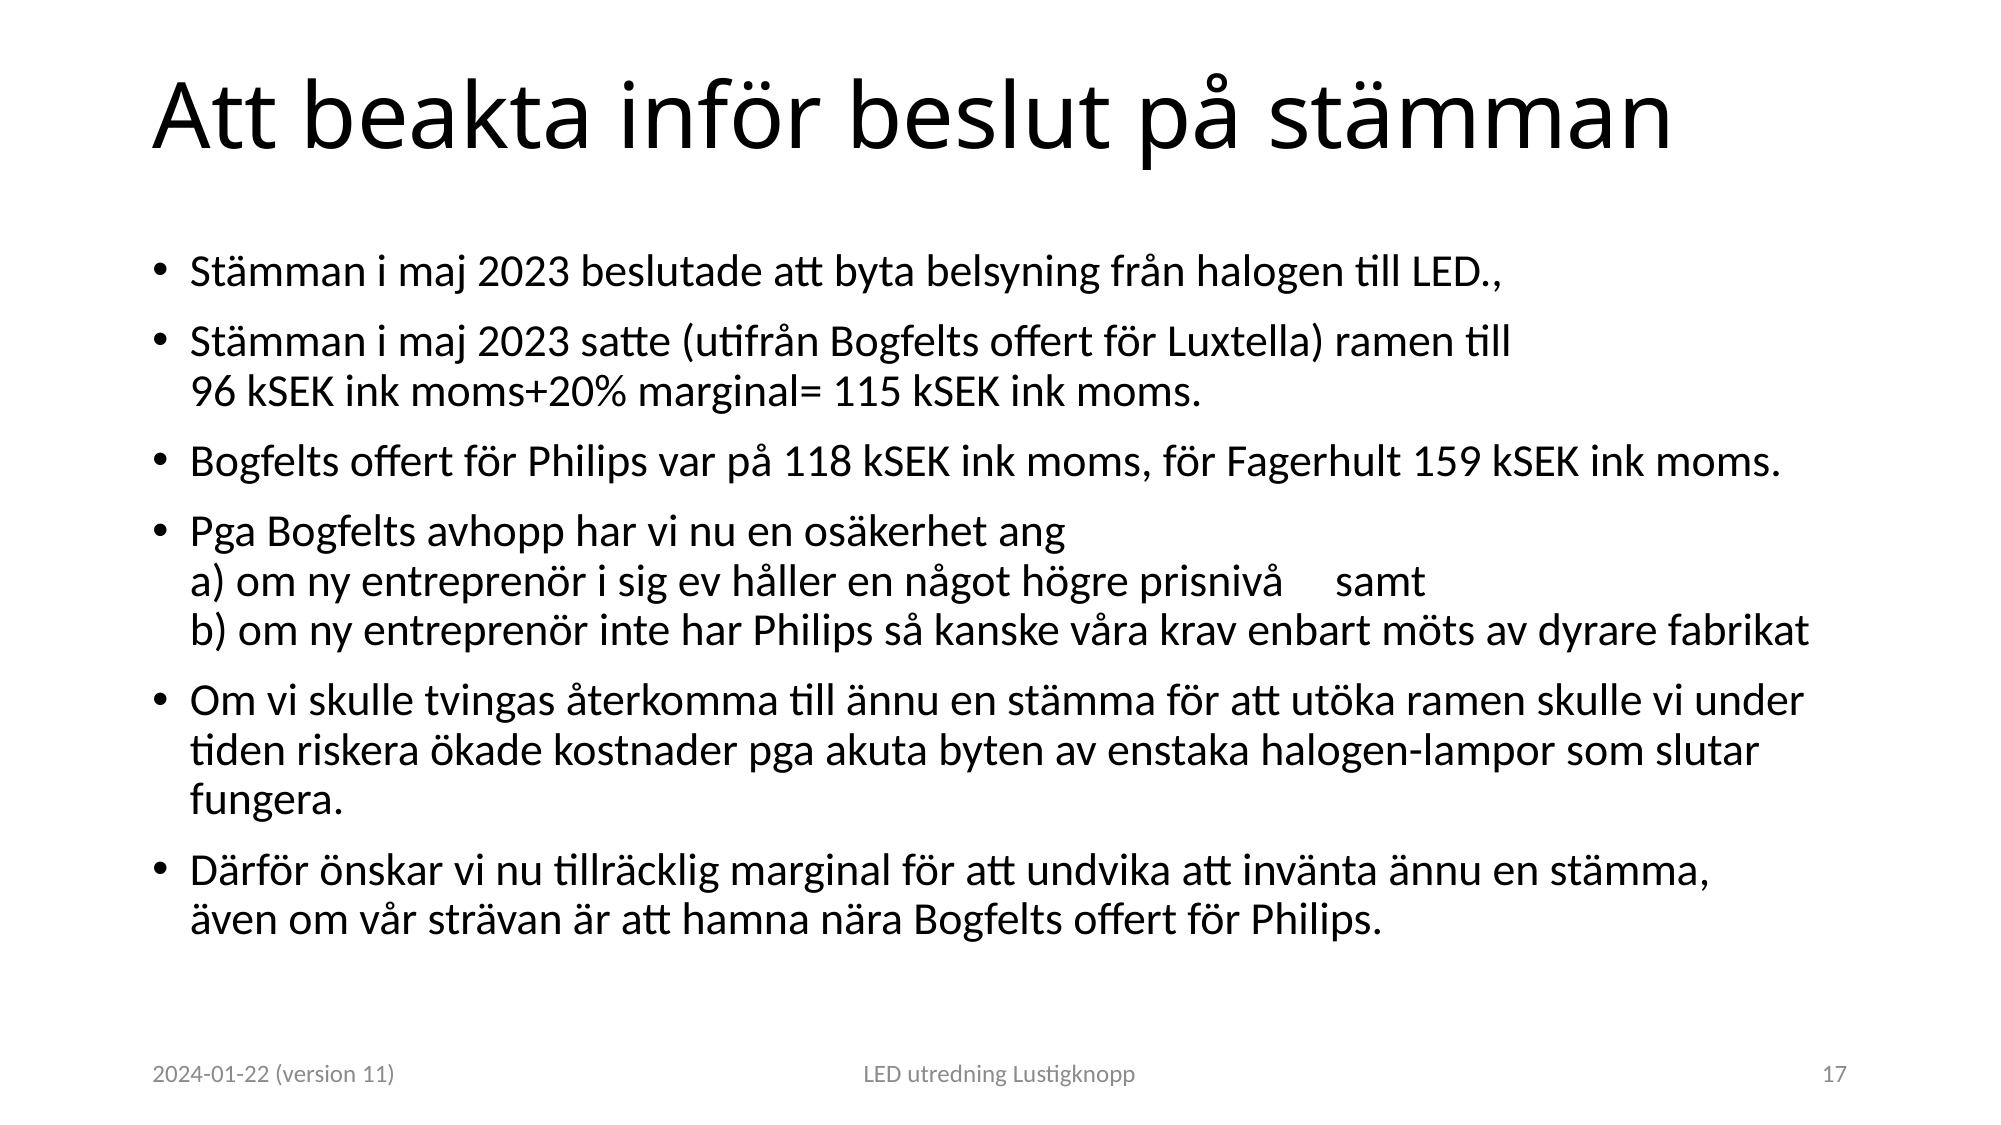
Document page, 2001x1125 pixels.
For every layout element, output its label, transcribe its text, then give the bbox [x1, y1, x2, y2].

list Stämman i maj 2023 beslutade att byta belsyning från halogen till LED., Stämman i maj 2023 satte (utifrån Bogfelts offert för Luxtella) ramen till 96 kSEK ink moms+20% marginal= 115 kSEK ink moms. Bogfelts offert för Philips var på 118 kSEK ink moms, för Fagerhult 159 kSEK ink moms. Pga Bogfelts avhopp har vi nu en osäkerhet ang a) om ny entreprenör i sig ev håller en något högre prisnivå samt b) om ny entreprenör inte har Philips så kanske våra krav enbart möts av dyrare fabrikat Om vi skulle tvingas återkomma till ännu en stämma för att utöka ramen skulle vi under tiden riskera ökade kostnader pga akuta byten av enstaka halogen-lampor som slutar fungera. Därför önskar vi nu tillräcklig marginal för att undvika att invänta ännu en stämma, även om vår strävan är att hamna nära Bogfelts offert för Philips. [137, 239, 1863, 1014]
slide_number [137, 1042, 588, 1103]
slide_number 17 [1412, 1042, 1863, 1103]
title Att beakta inför beslut på stämman [137, 59, 1863, 179]
footer LED utredning Lustigknopp [662, 1042, 1338, 1103]
